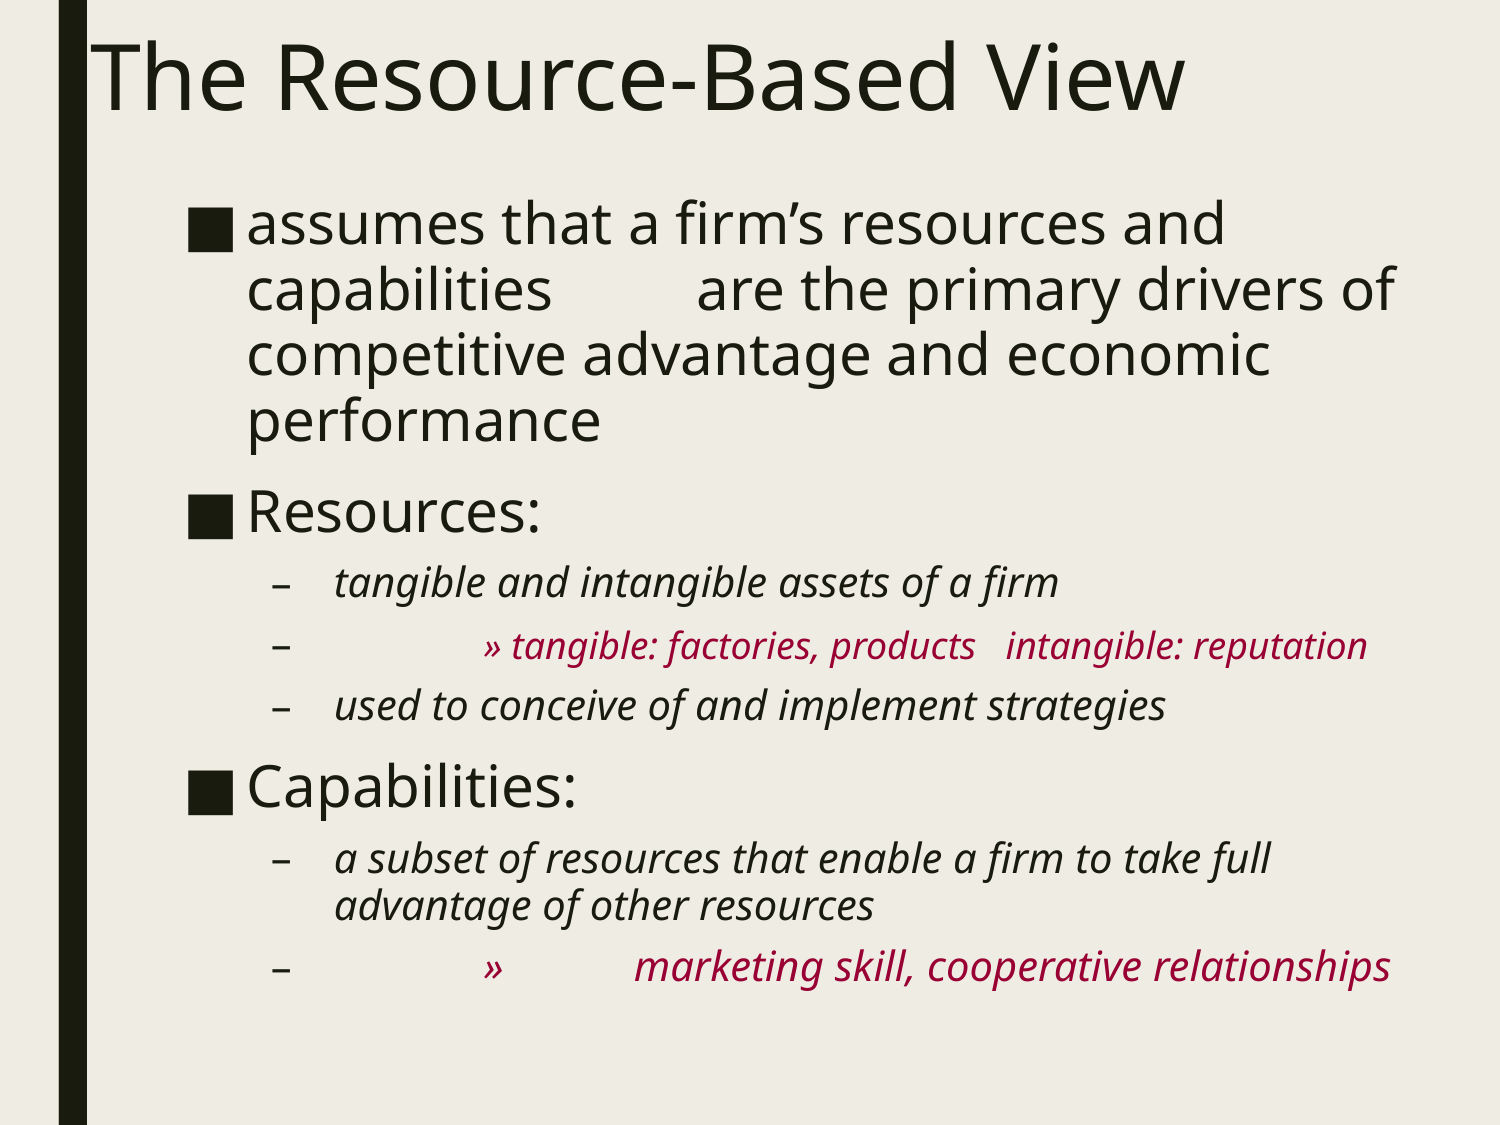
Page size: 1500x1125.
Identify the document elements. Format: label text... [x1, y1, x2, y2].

list assumes that a firm’s resources and capabilities are the primary drivers of competitive advantage and economic performance Resources: tangible and intangible assets of a firm » tangible: factories, products intangible: reputation used to conceive of and implement strategies Capabilities: a subset of resources that enable a firm to take full advantage of other resources » marketing skill, cooperative relationships [168, 184, 1426, 1083]
title The Resource-Based View [75, 24, 1425, 185]
